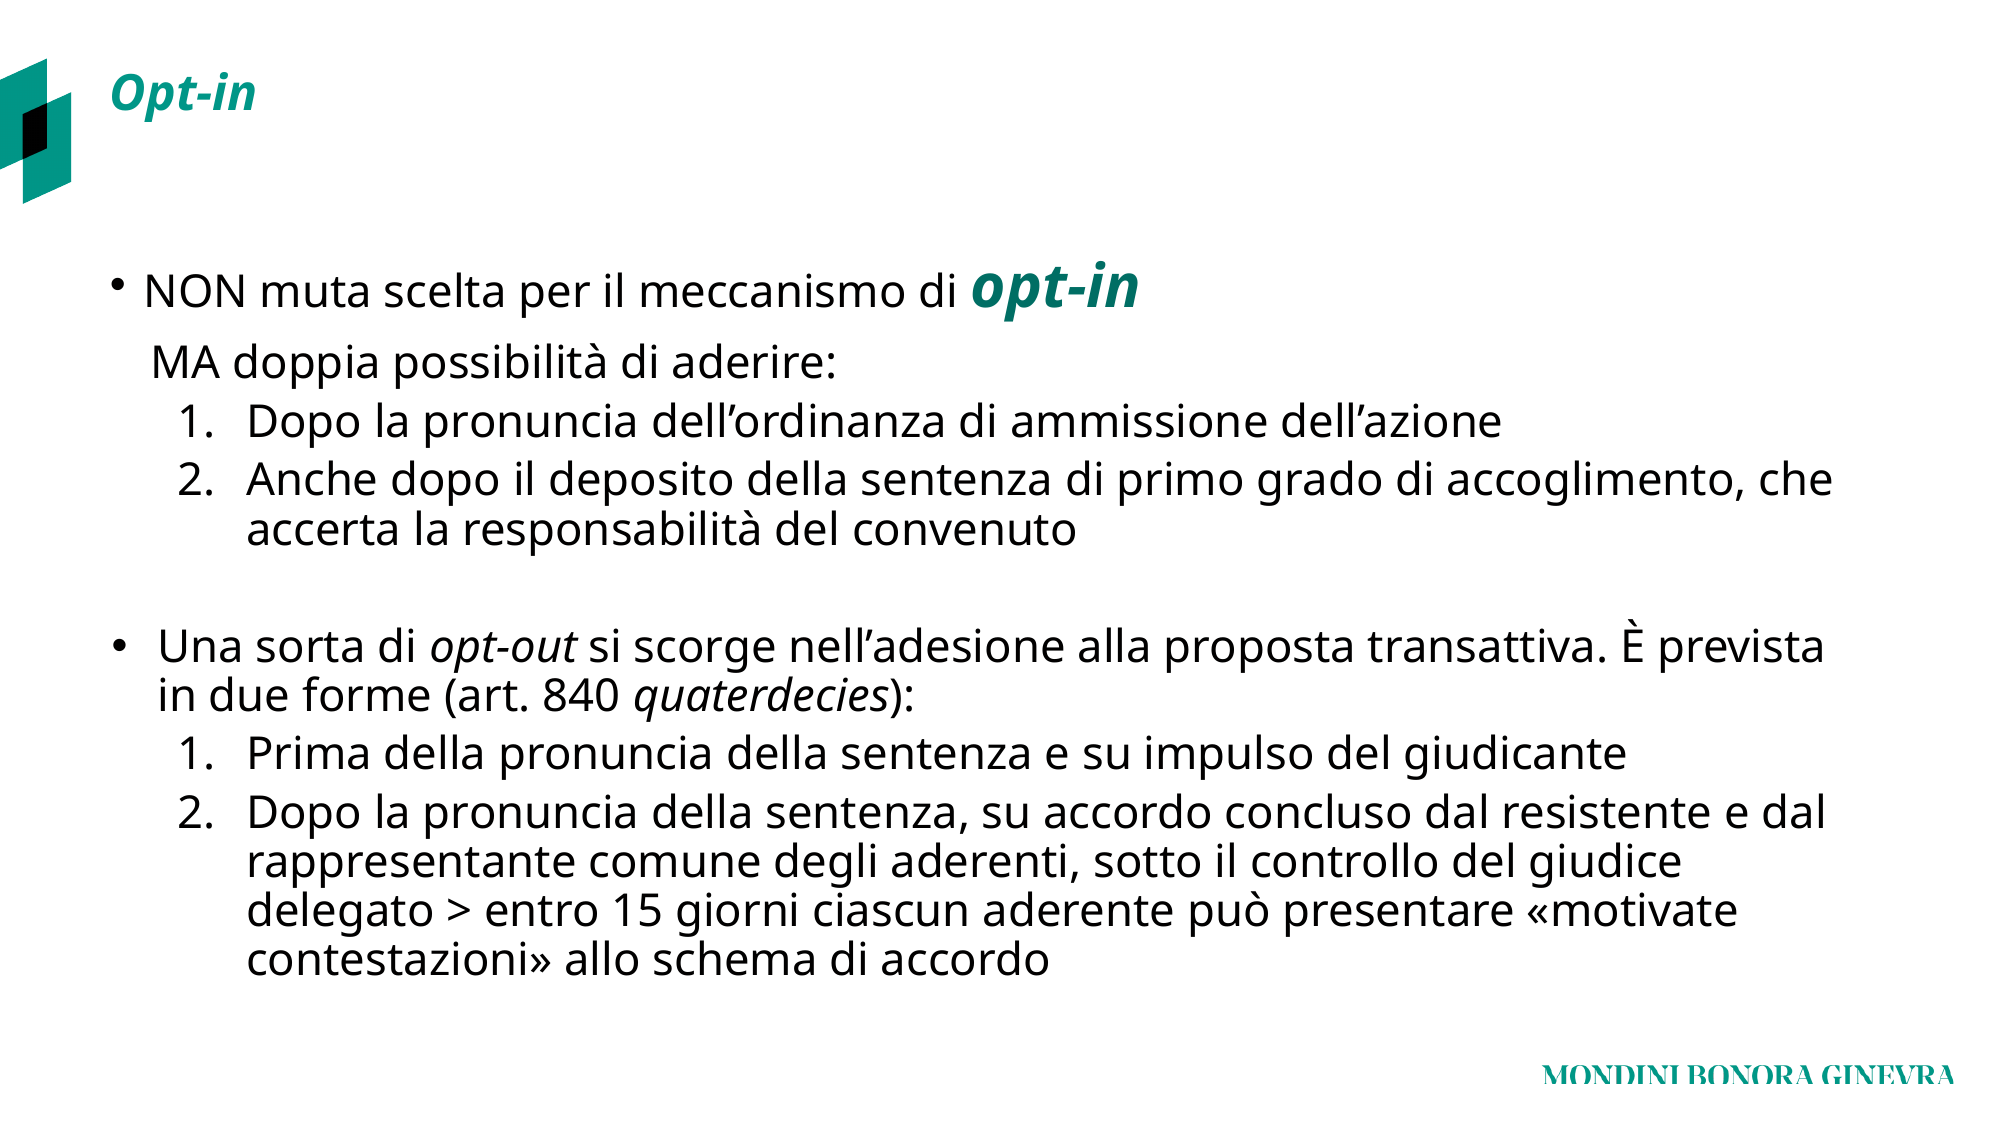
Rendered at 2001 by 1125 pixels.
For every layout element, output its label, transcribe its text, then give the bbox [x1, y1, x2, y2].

picture [0, 53, 78, 207]
title Opt-in [94, 59, 1890, 187]
list NON muta scelta per il meccanismo di opt-in MA doppia possibilità di aderire: Dopo la pronuncia dell’ordinanza di ammissione dell’azione Anche dopo il deposito della sentenza di primo grado di accoglimento, che accerta la responsabilità del convenuto Una sorta di opt-out si scorge nell’adesione alla proposta transattiva. È prevista in due forme (art. 840 quaterdecies): Prima della pronuncia della sentenza e su impulso del giudicante Dopo la pronuncia della sentenza, su accordo concluso dal resistente e dal rappresentante comune degli aderenti, sotto il controllo del giudice delegato > entro 15 giorni ciascun aderente può presentare «motivate contestazioni» allo schema di accordo [94, 187, 1890, 995]
